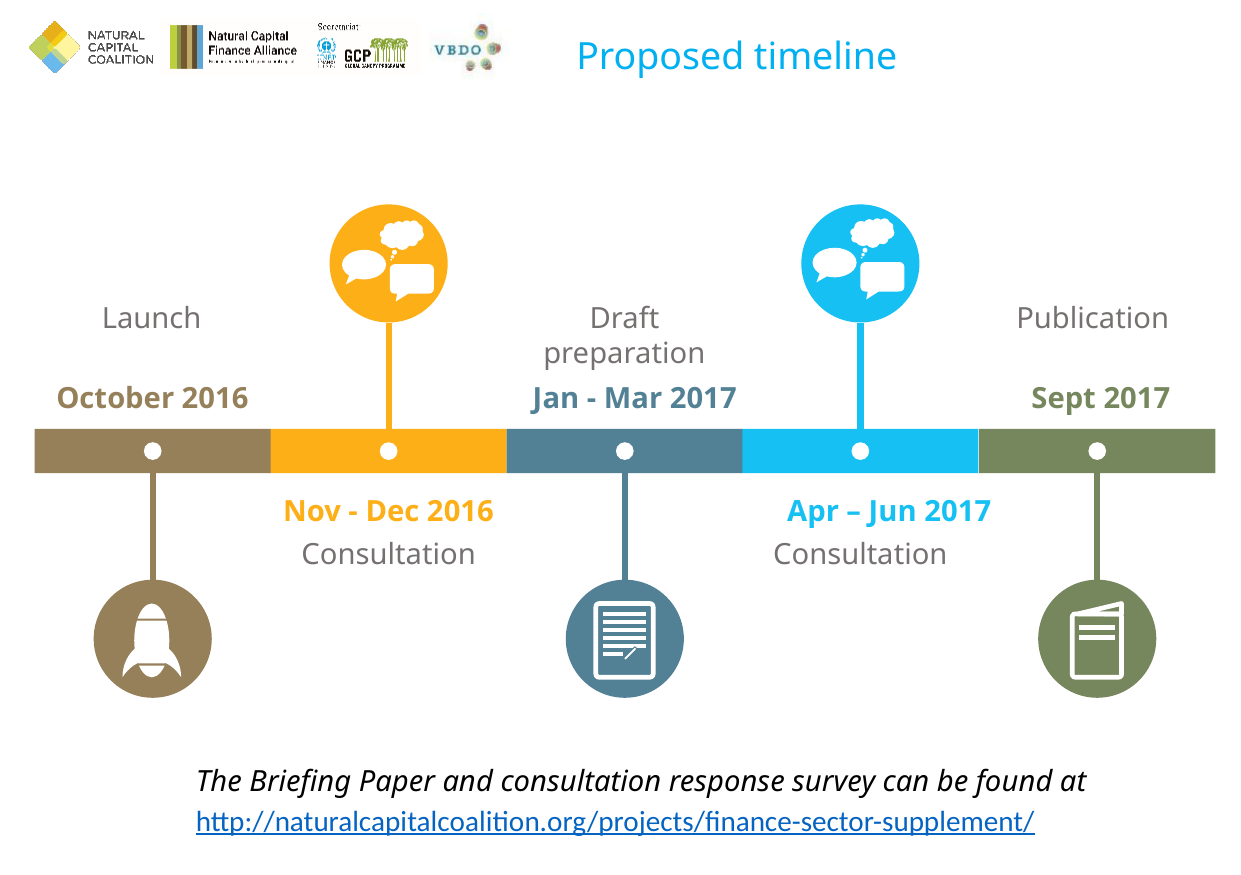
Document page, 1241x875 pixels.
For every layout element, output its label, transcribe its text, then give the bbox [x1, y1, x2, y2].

text_box The Briefing Paper and consultation response survey can be found at http://naturalcapitalcoalition.org/projects/finance-sector-supplement/ [181, 749, 1193, 845]
picture [429, 13, 510, 80]
picture [160, 18, 422, 76]
text_box Proposed timeline [561, 24, 1211, 85]
picture [29, 21, 153, 73]
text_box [25, 204, 1216, 698]
